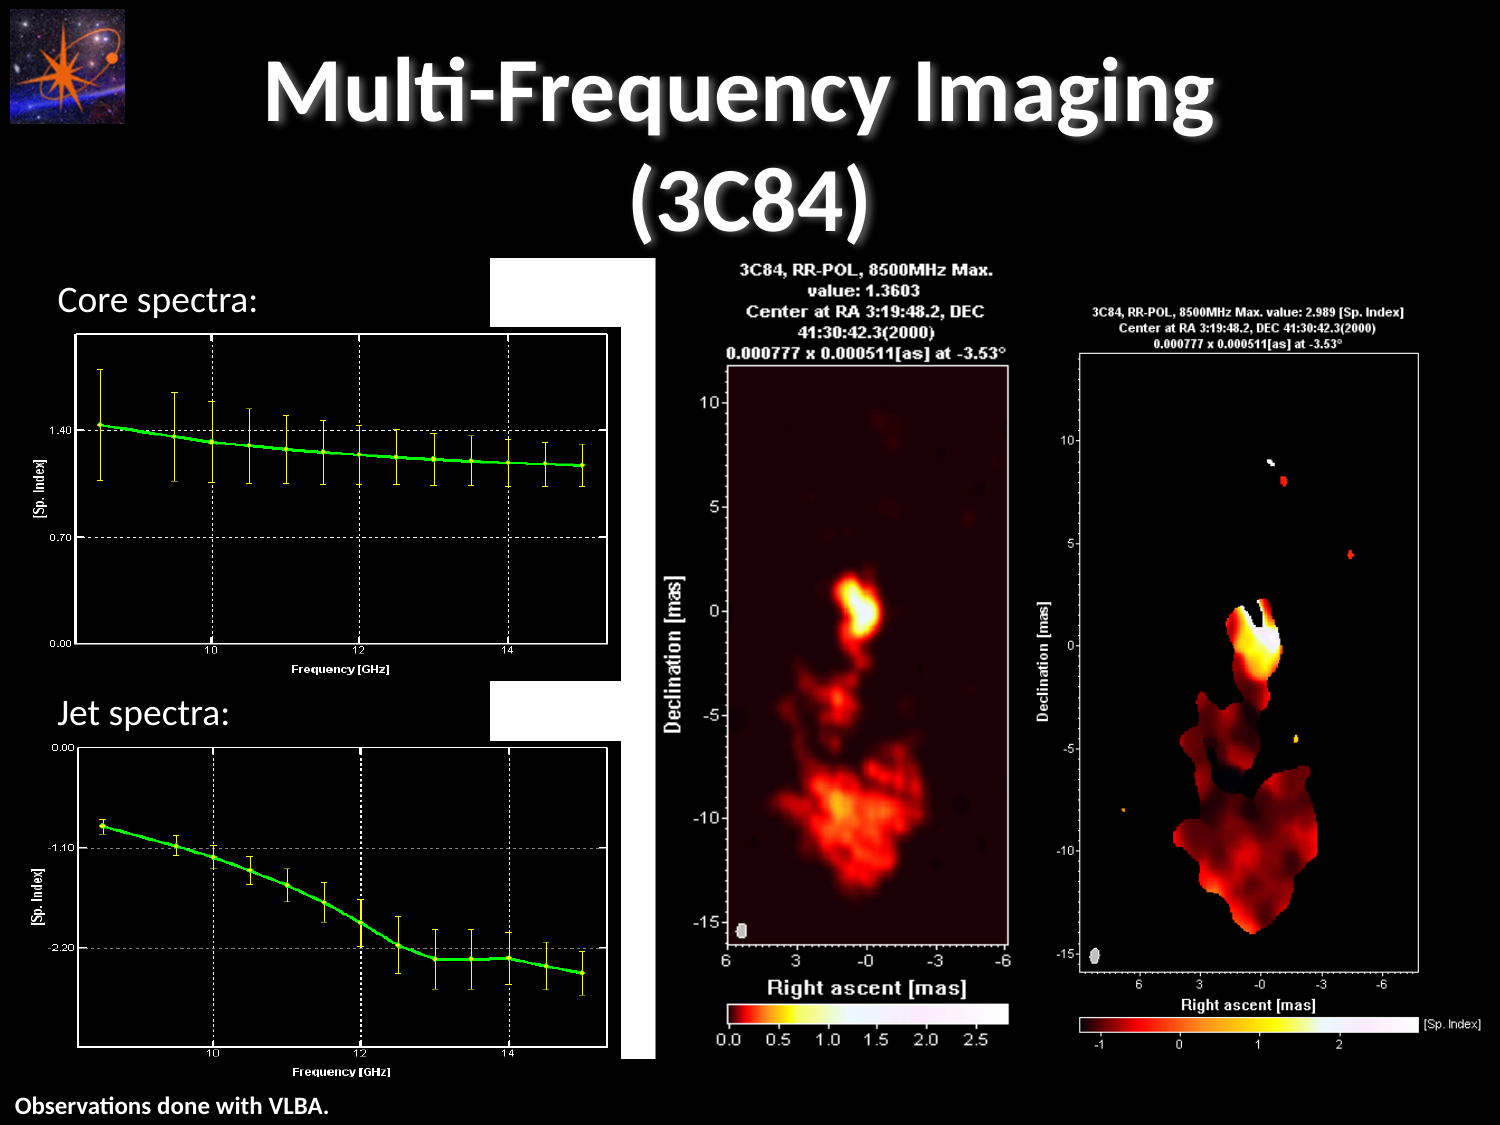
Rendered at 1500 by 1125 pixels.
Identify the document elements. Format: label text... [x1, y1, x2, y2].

picture [10, 9, 125, 125]
text_box Jet spectra: [42, 688, 246, 739]
text_box Core spectra: [42, 267, 274, 326]
picture [21, 258, 1495, 1083]
title Multi-Frequency Imaging (3C84) [0, 0, 1500, 279]
text_box Observations done with VLBA. [0, 1082, 361, 1125]
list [24, 327, 621, 681]
